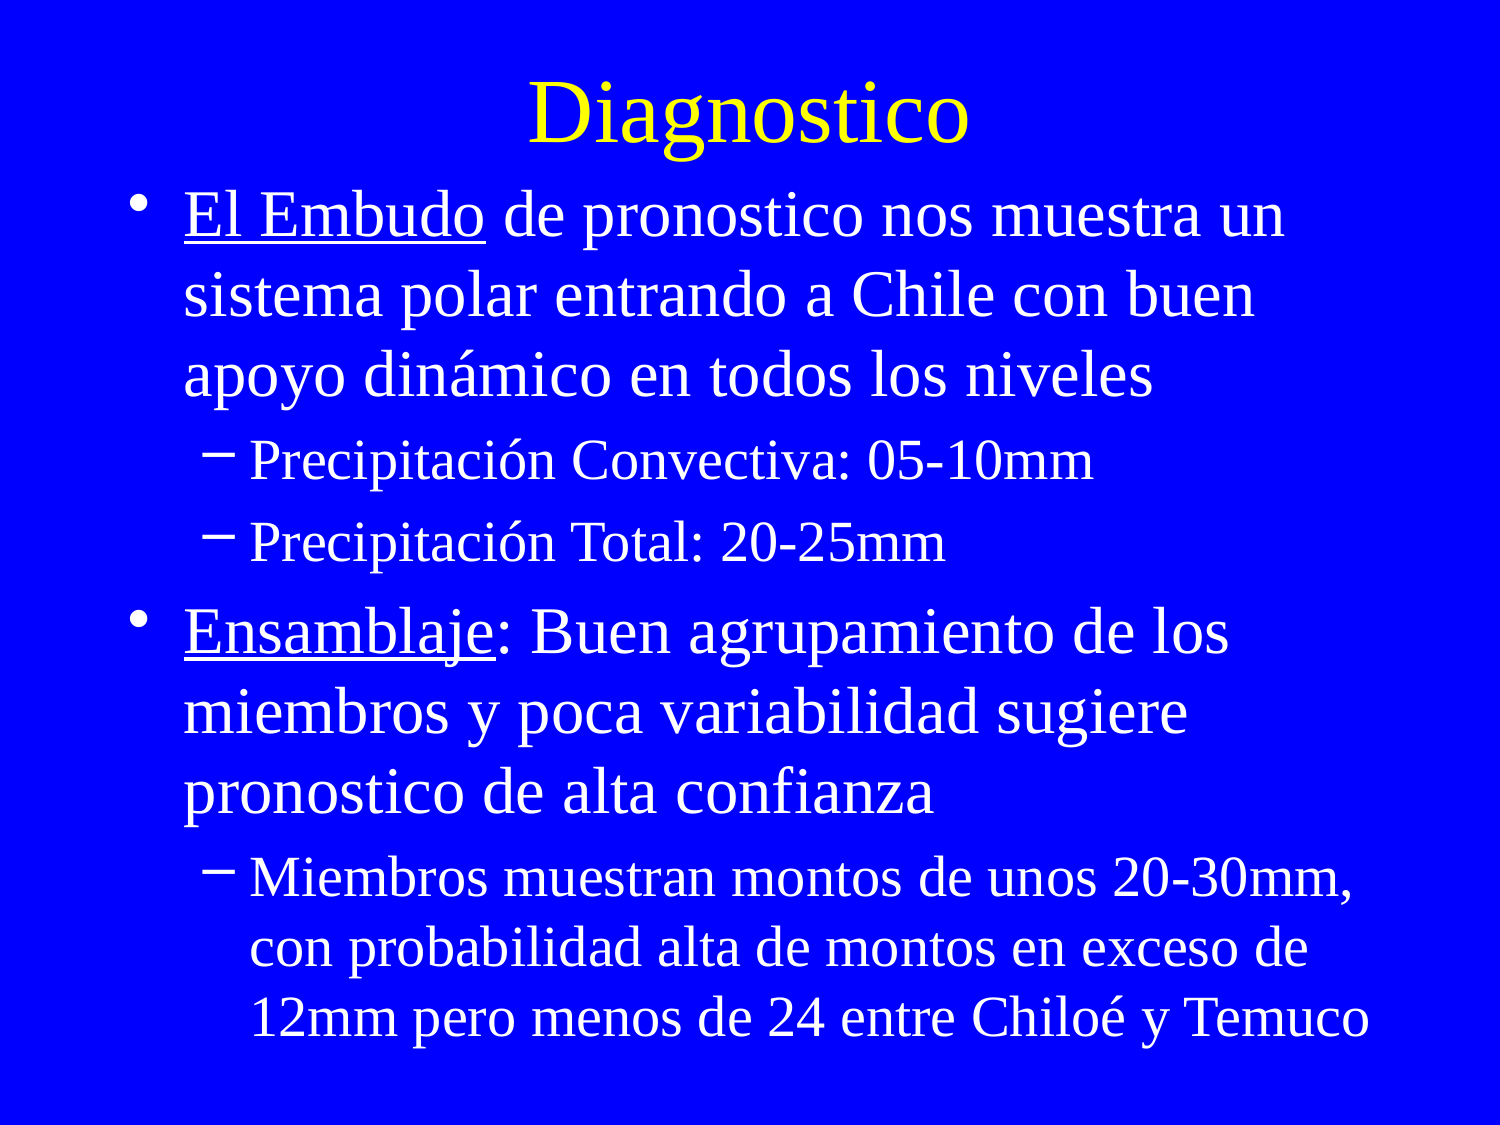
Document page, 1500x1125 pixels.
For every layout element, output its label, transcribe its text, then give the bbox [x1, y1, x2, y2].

list El Embudo de pronostico nos muestra un sistema polar entrando a Chile con buen apoyo dinámico en todos los niveles Precipitación Convectiva: 05-10mm Precipitación Total: 20-25mm Ensamblaje: Buen agrupamiento de los miembros y poca variabilidad sugiere pronostico de alta confianza Miembros muestran montos de unos 20-30mm, con probabilidad alta de montos en exceso de 12mm pero menos de 24 entre Chiloé y Temuco [112, 162, 1413, 1000]
title Diagnostico [112, 12, 1388, 162]
